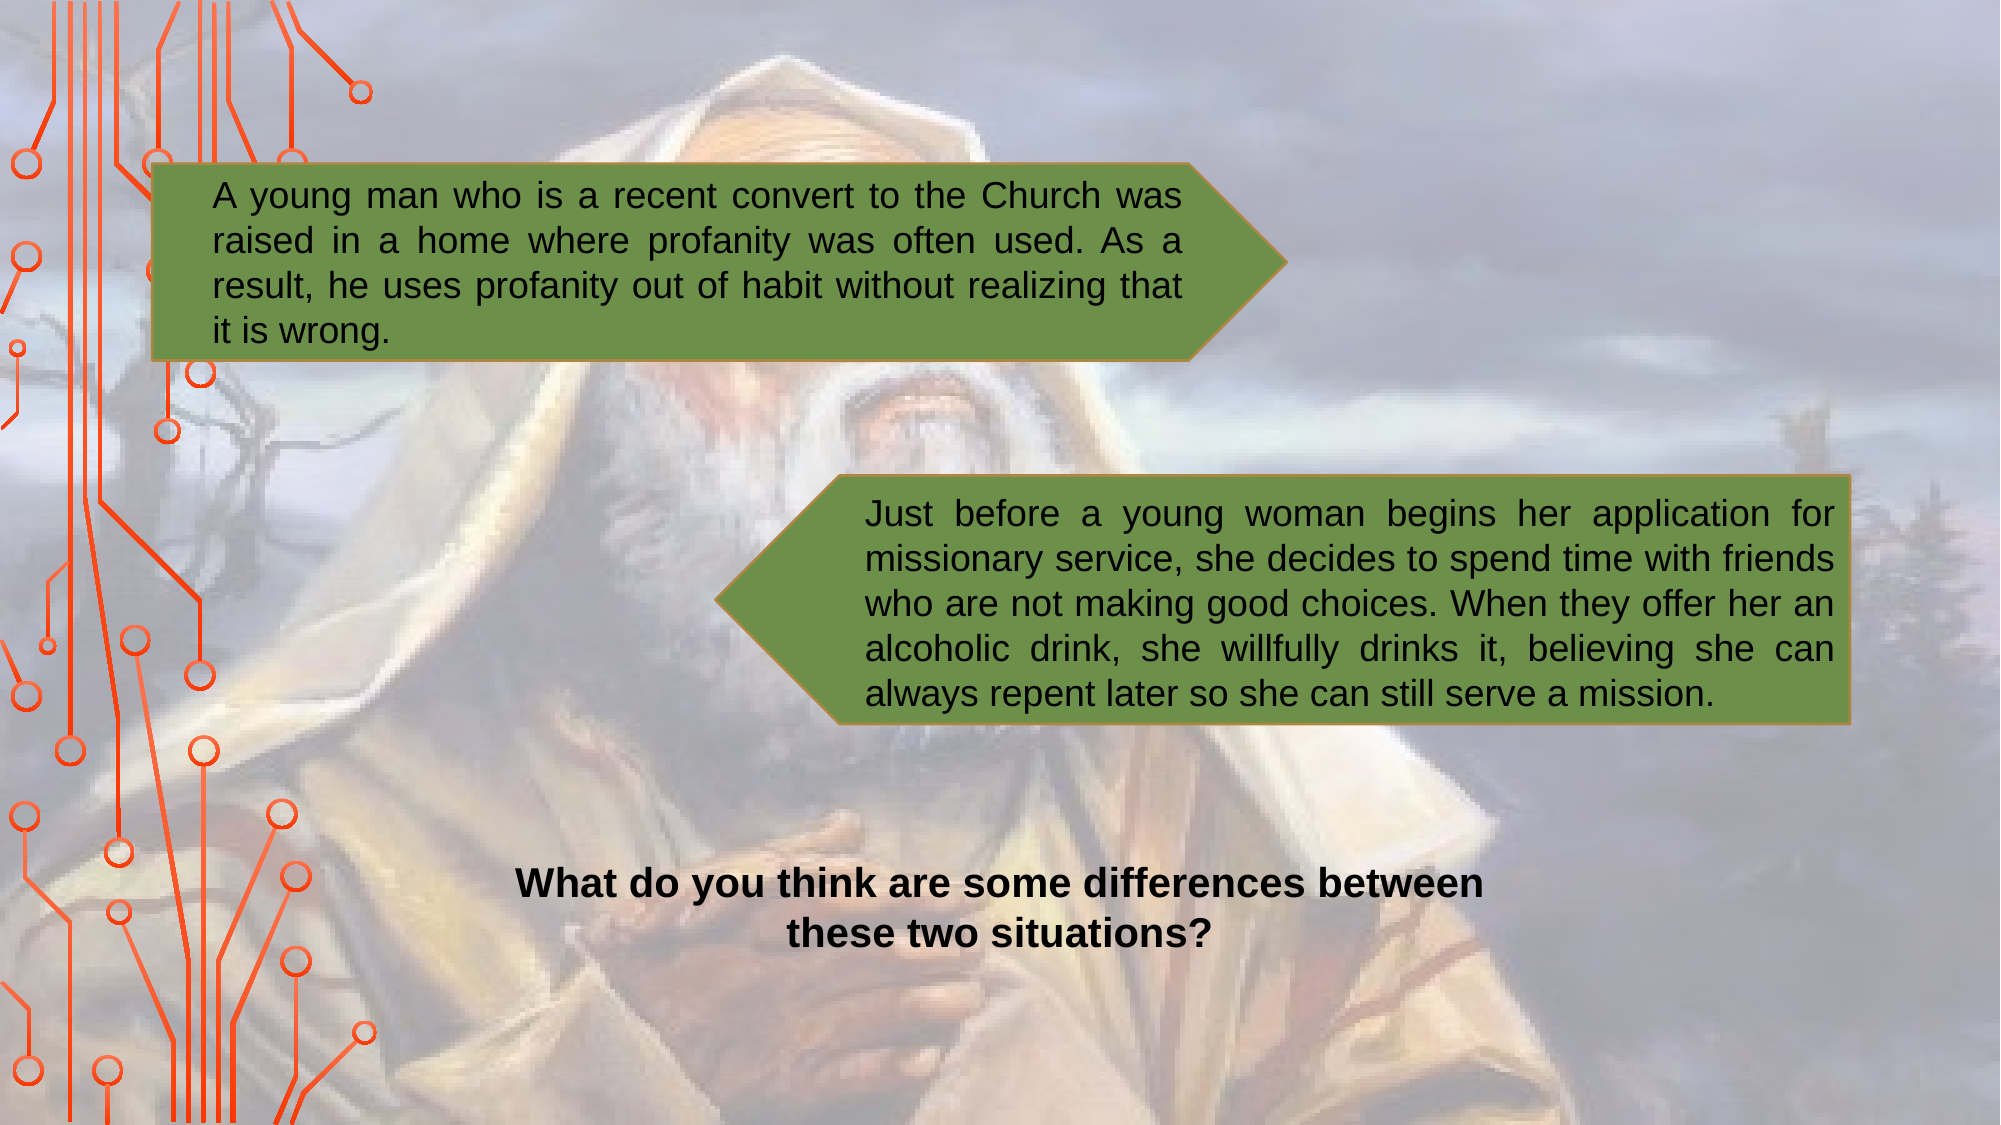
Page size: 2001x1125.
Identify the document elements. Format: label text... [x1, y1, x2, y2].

text_box A young man who is a recent convert to the Church was raised in a home where profanity was often used. As a result, he uses profanity out of habit without realizing that it is wrong. [197, 163, 1198, 359]
text_box What do you think are some differences between these two situations? [500, 848, 1500, 963]
text_box [150, 162, 1192, 362]
text_box Just before a young woman begins her application for missionary service, she decides to spend time with friends who are not making good choices. When they offer her an alcoholic drink, she willfully drinks it, believing she can always repent later so she can still serve a mission. [849, 481, 1850, 722]
text_box [1198, 171, 1288, 353]
text_box [714, 474, 1852, 726]
